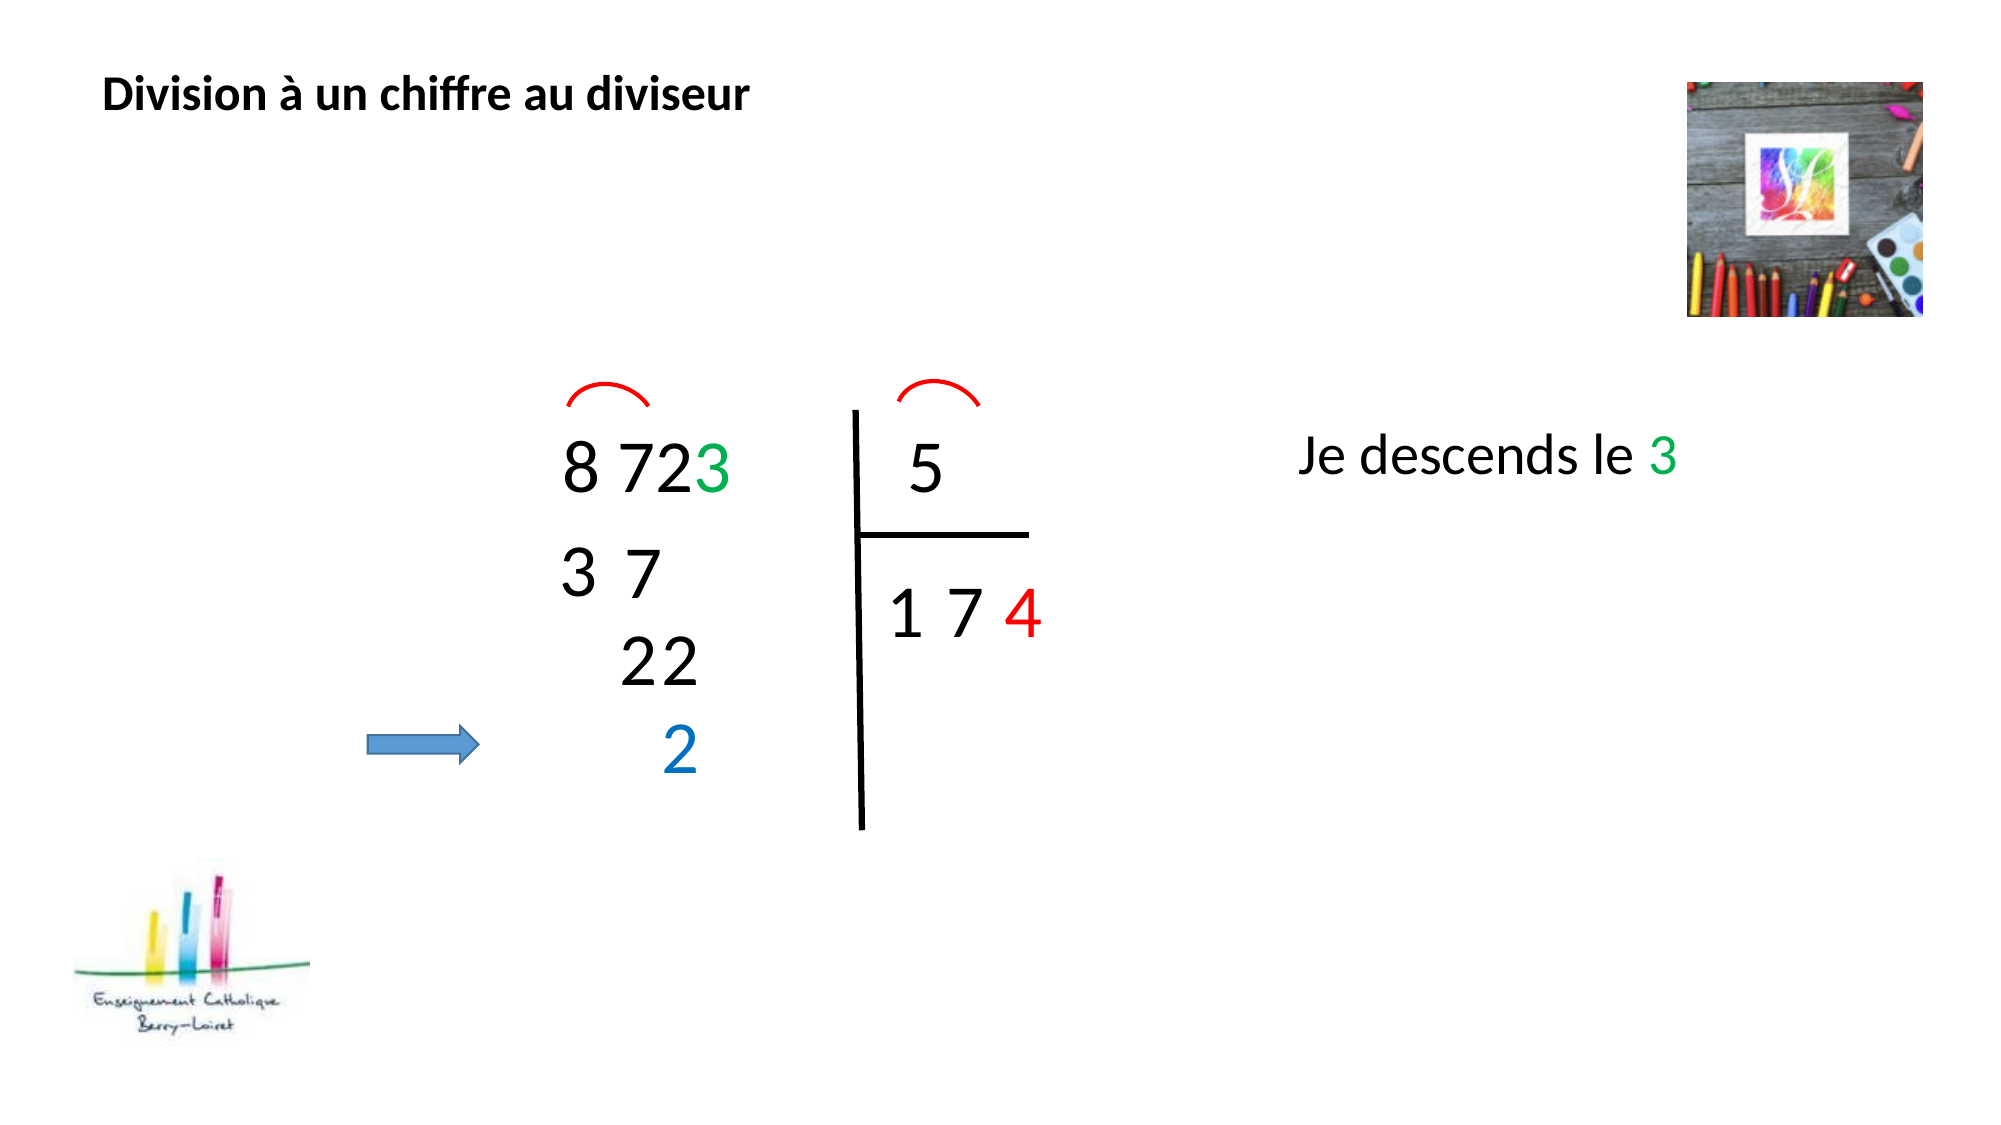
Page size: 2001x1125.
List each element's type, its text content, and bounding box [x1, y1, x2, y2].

text_box Je descends le 3 [1284, 408, 1693, 494]
text_box 7 [609, 515, 678, 603]
text_box 4 [989, 554, 1058, 660]
picture [1687, 82, 1923, 317]
picture [73, 858, 310, 1048]
text_box 8 723 [547, 409, 747, 515]
text_box 1 [872, 554, 940, 660]
text_box [567, 383, 649, 422]
text_box 2 [646, 691, 714, 797]
text_box 3 [544, 513, 613, 619]
text_box Division à un chiffre au diviseur [87, 52, 767, 128]
text_box 2 [604, 603, 646, 709]
text_box 7 [940, 554, 989, 660]
text_box [366, 723, 480, 766]
text_box [898, 380, 980, 419]
text_box 5 [892, 409, 961, 515]
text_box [855, 409, 862, 831]
text_box 2 [646, 603, 714, 691]
